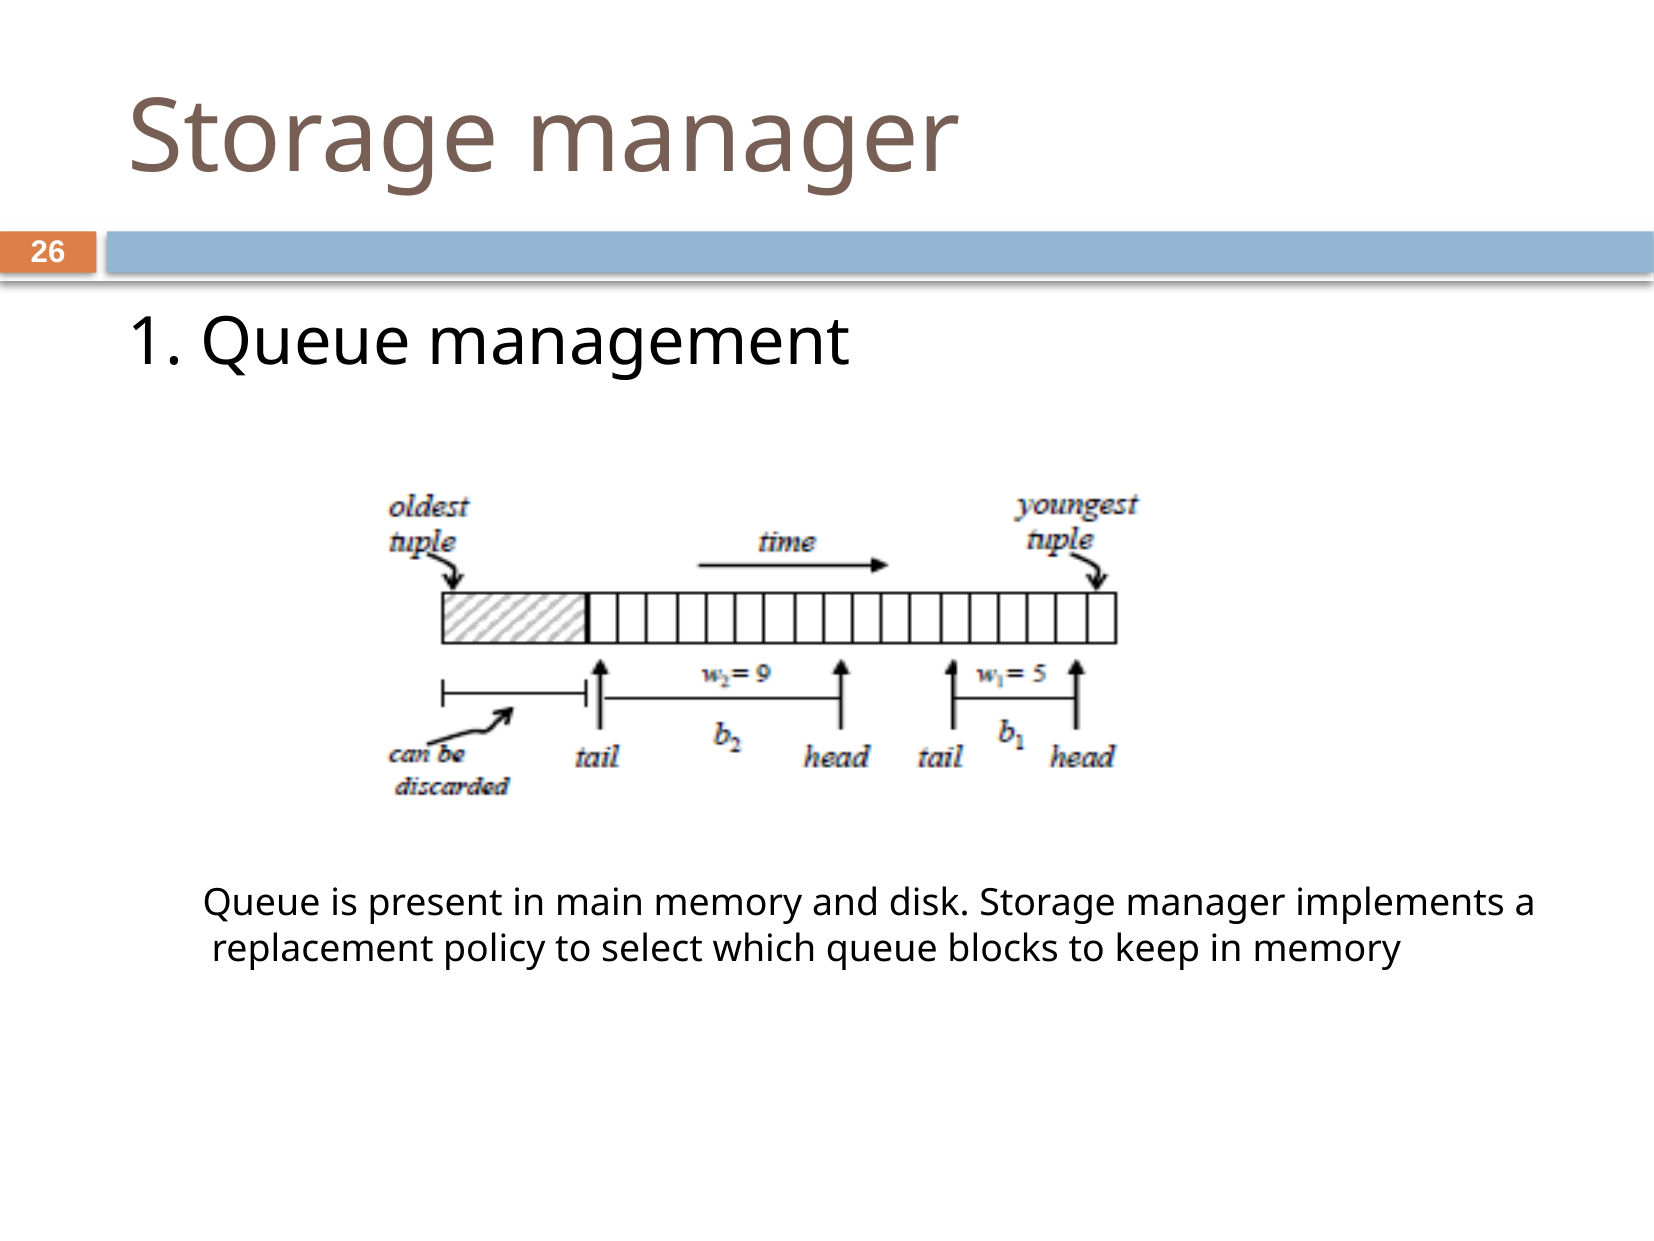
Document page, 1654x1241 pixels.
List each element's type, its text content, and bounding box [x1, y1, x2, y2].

slide_number 26 [0, 230, 97, 275]
title Storage manager [110, 41, 1586, 221]
list 1. Queue management Queue is present in main memory and disk. Storage manager implements a replacement policy to select which queue blocks to keep in memory [110, 289, 1586, 1103]
picture [238, 382, 1228, 808]
